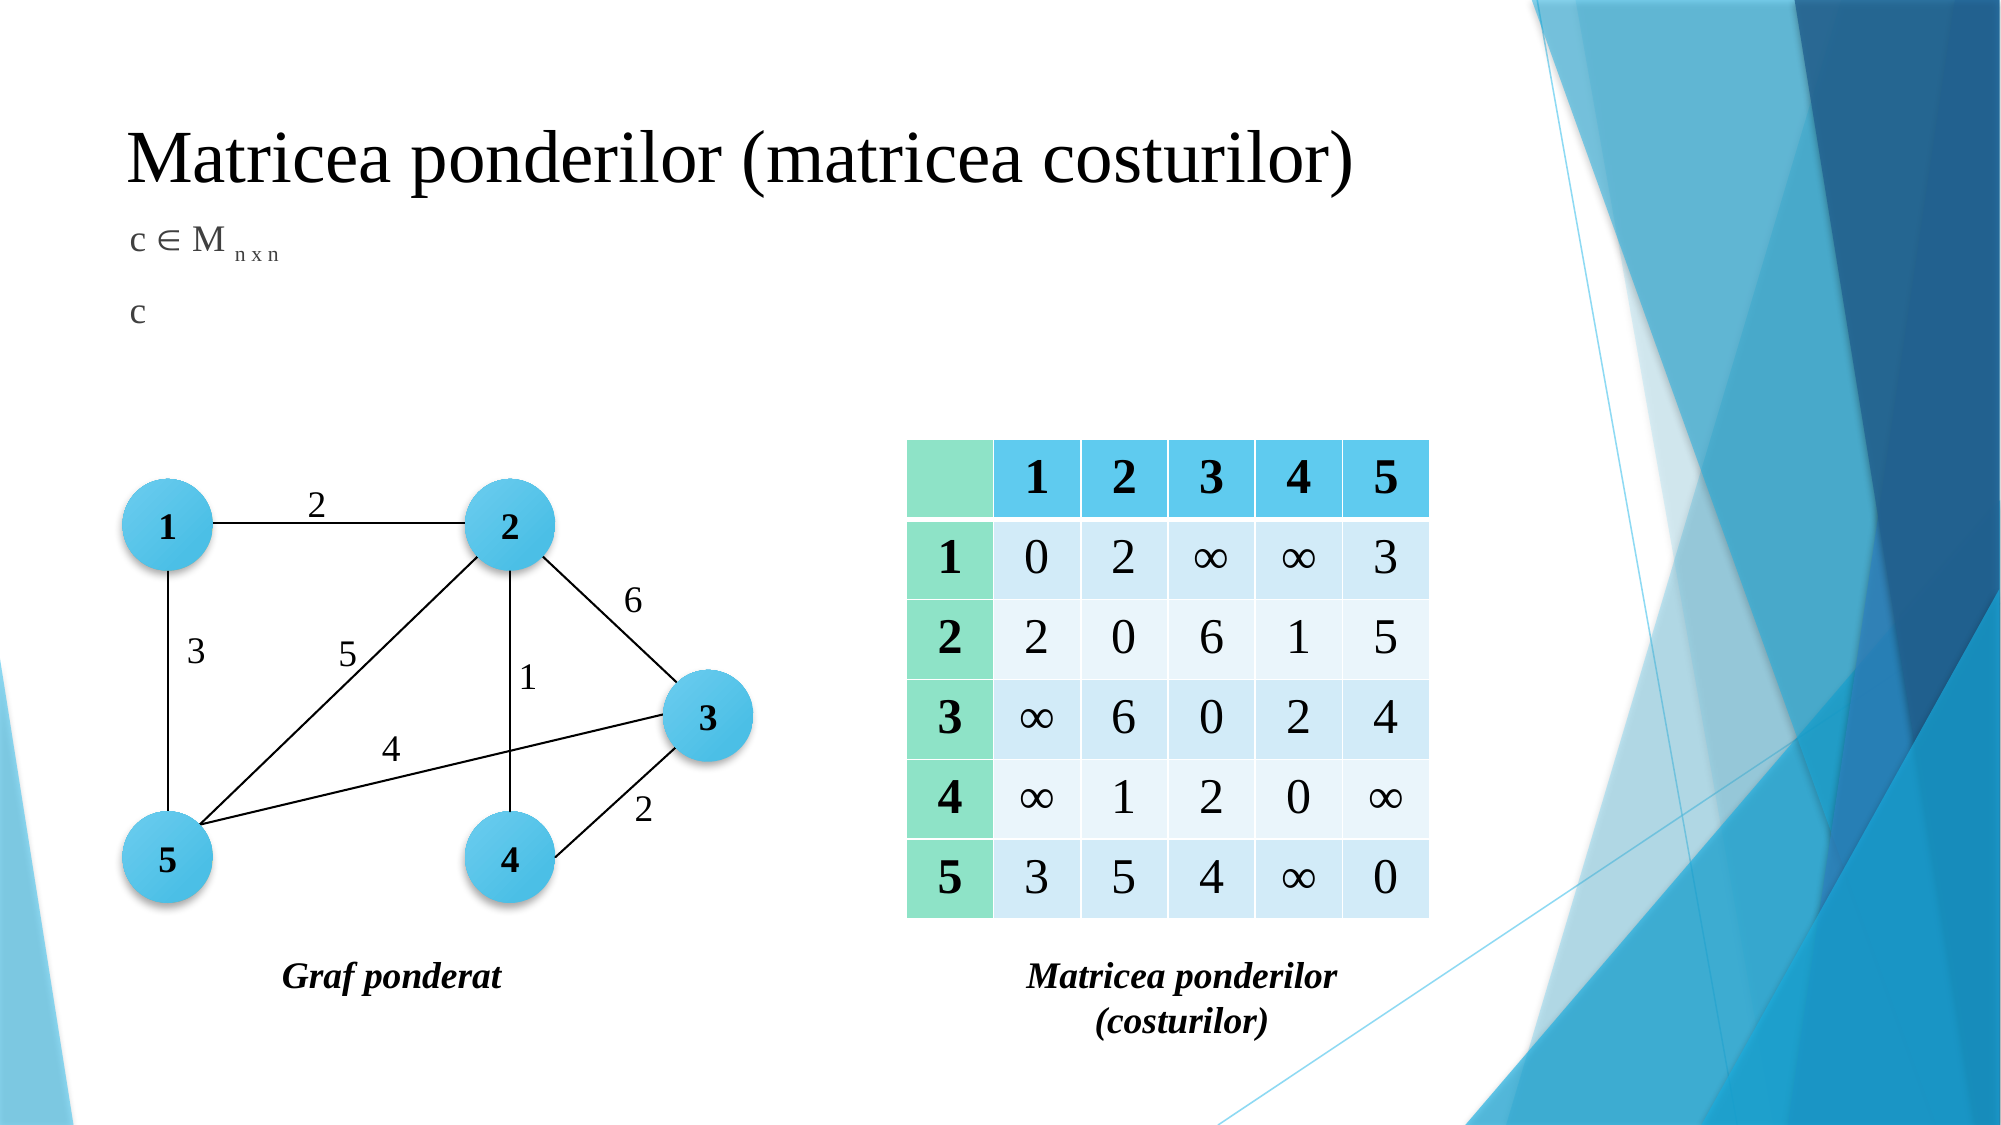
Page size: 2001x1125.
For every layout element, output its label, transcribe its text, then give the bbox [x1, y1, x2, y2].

table_header 2 [1082, 440, 1167, 517]
table_cell 1 [907, 522, 993, 599]
table_cell 2 [994, 600, 1080, 679]
table_cell 6 [1082, 680, 1167, 759]
table_cell 1 [1082, 760, 1167, 838]
table_cell 0 [1343, 840, 1429, 918]
table_cell ∞ [1169, 522, 1254, 599]
table_cell ∞ [1256, 840, 1342, 918]
table_cell 2 [1169, 760, 1254, 838]
table_cell 0 [1169, 680, 1254, 759]
table_cell ∞ [1343, 760, 1429, 838]
table_header 1 [994, 440, 1080, 517]
table_header 5 [1343, 440, 1429, 517]
table_cell 0 [1082, 600, 1167, 679]
table_cell 0 [994, 522, 1080, 599]
table_cell 3 [994, 840, 1080, 918]
table_cell ∞ [994, 680, 1080, 759]
title Matricea ponderilor (matricea costurilor) [111, 99, 1522, 207]
table_cell 5 [1082, 840, 1167, 918]
table_cell 3 [1343, 522, 1429, 599]
table_cell 4 [1343, 680, 1429, 759]
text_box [122, 471, 754, 1005]
table_header [907, 440, 993, 517]
table_cell 5 [1343, 600, 1429, 679]
table_header 4 [1256, 440, 1342, 517]
table_cell 3 [907, 680, 993, 759]
table_cell 4 [907, 760, 993, 838]
table_cell 0 [1256, 760, 1342, 838]
table_header 3 [1169, 440, 1254, 517]
table_cell 5 [907, 840, 993, 918]
table_cell 2 [1256, 680, 1342, 759]
table_cell ∞ [994, 760, 1080, 838]
table_cell 2 [1082, 522, 1167, 599]
table_cell 2 [907, 600, 993, 679]
text_box Matricea ponderilor (costurilor) [957, 943, 1407, 1049]
table_cell 6 [1169, 600, 1254, 679]
table_cell 4 [1169, 840, 1254, 918]
table_cell ∞ [1256, 522, 1342, 599]
table_cell 1 [1256, 600, 1342, 679]
